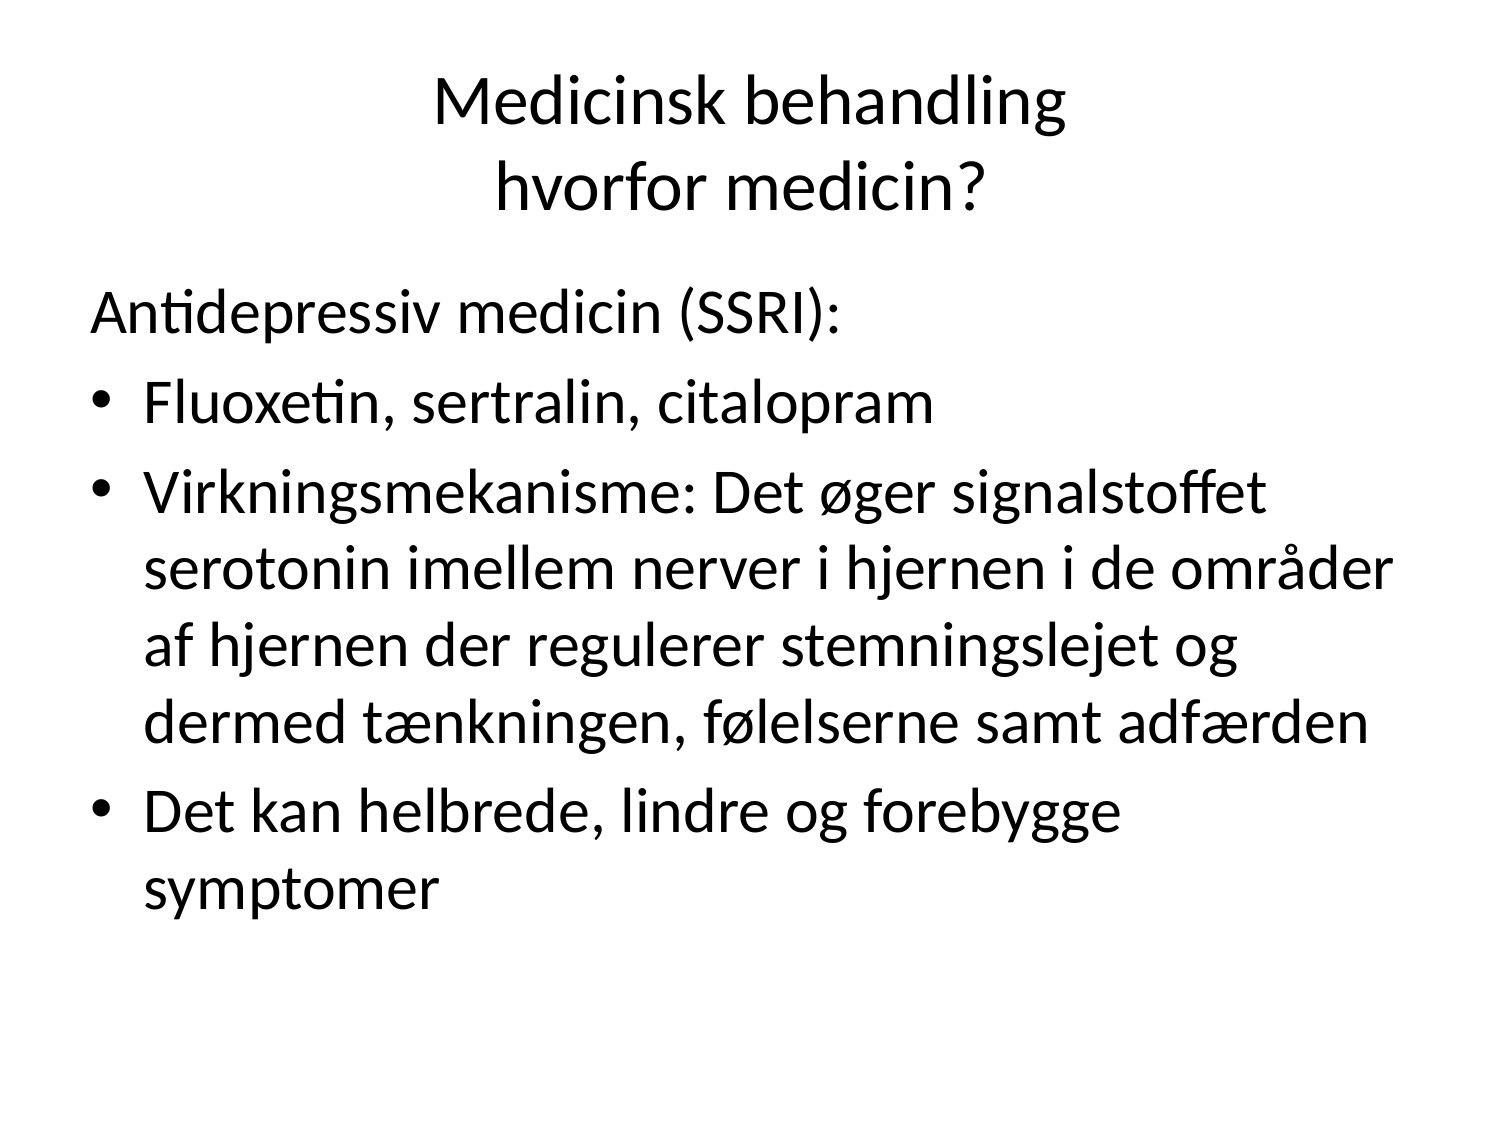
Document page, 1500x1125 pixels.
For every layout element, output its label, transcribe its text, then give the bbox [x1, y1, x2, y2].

list Antidepressiv medicin (SSRI): Fluoxetin, sertralin, citalopram Virkningsmekanisme: Det øger signalstoffet serotonin imellem nerver i hjernen i de områder af hjernen der regulerer stemningslejet og dermed tænkningen, følelserne samt adfærden Det kan helbrede, lindre og forebygge symptomer [74, 262, 1426, 1006]
title Medicinsk behandling hvorfor medicin? [74, 44, 1426, 233]
